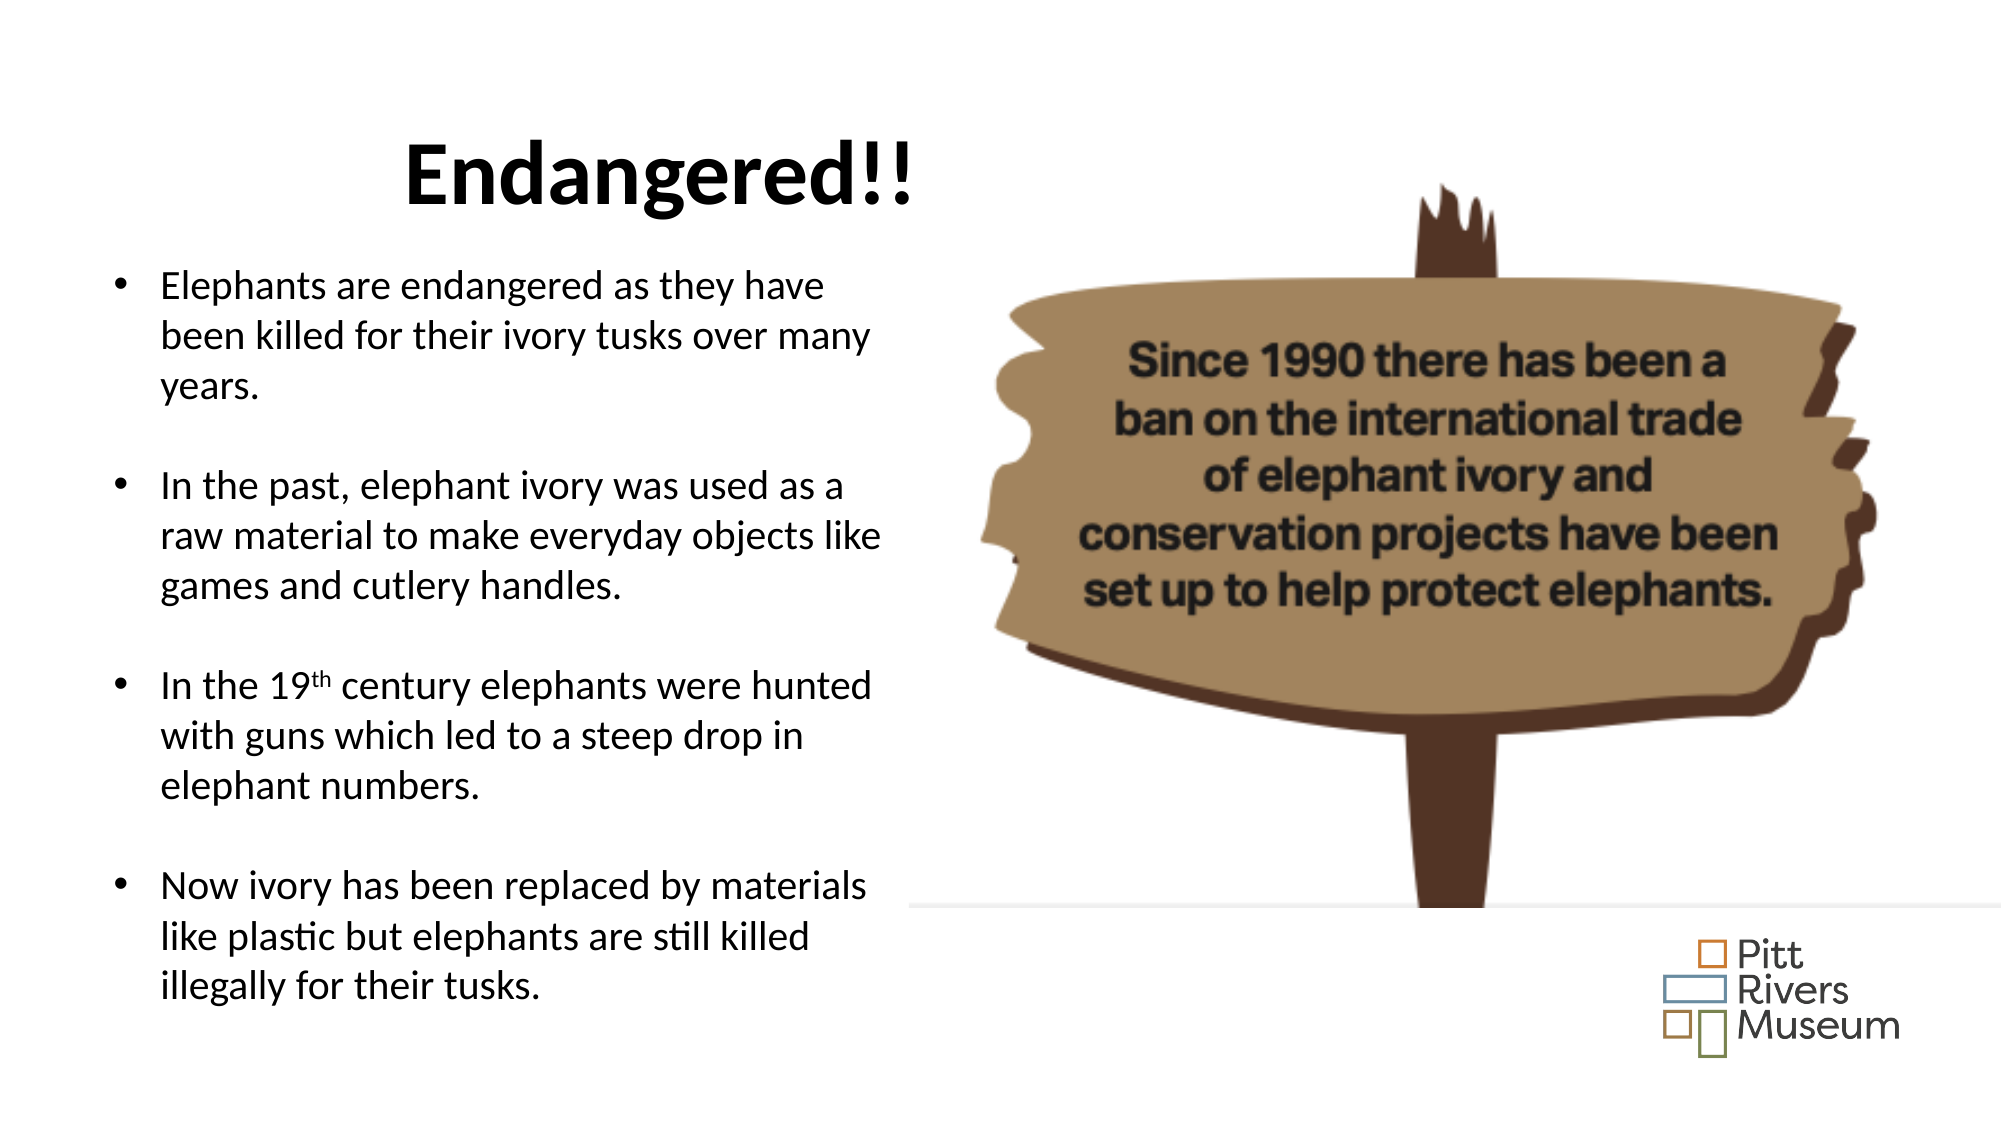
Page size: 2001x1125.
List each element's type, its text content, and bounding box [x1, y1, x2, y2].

picture [908, 168, 2001, 908]
text_box Elephants are endangered as they have been killed for their ivory tusks over many years. In the past, elephant ivory was used as a raw material to make everyday objects like games and cutlery handles. In the 19th century elephants were hunted with guns which led to a steep drop in elephant numbers. Now ivory has been replaced by materials like plastic but elephants are still killed illegally for their tusks. [98, 250, 909, 1016]
picture [1650, 917, 1912, 1079]
text_box Endangered!! [390, 105, 1331, 231]
